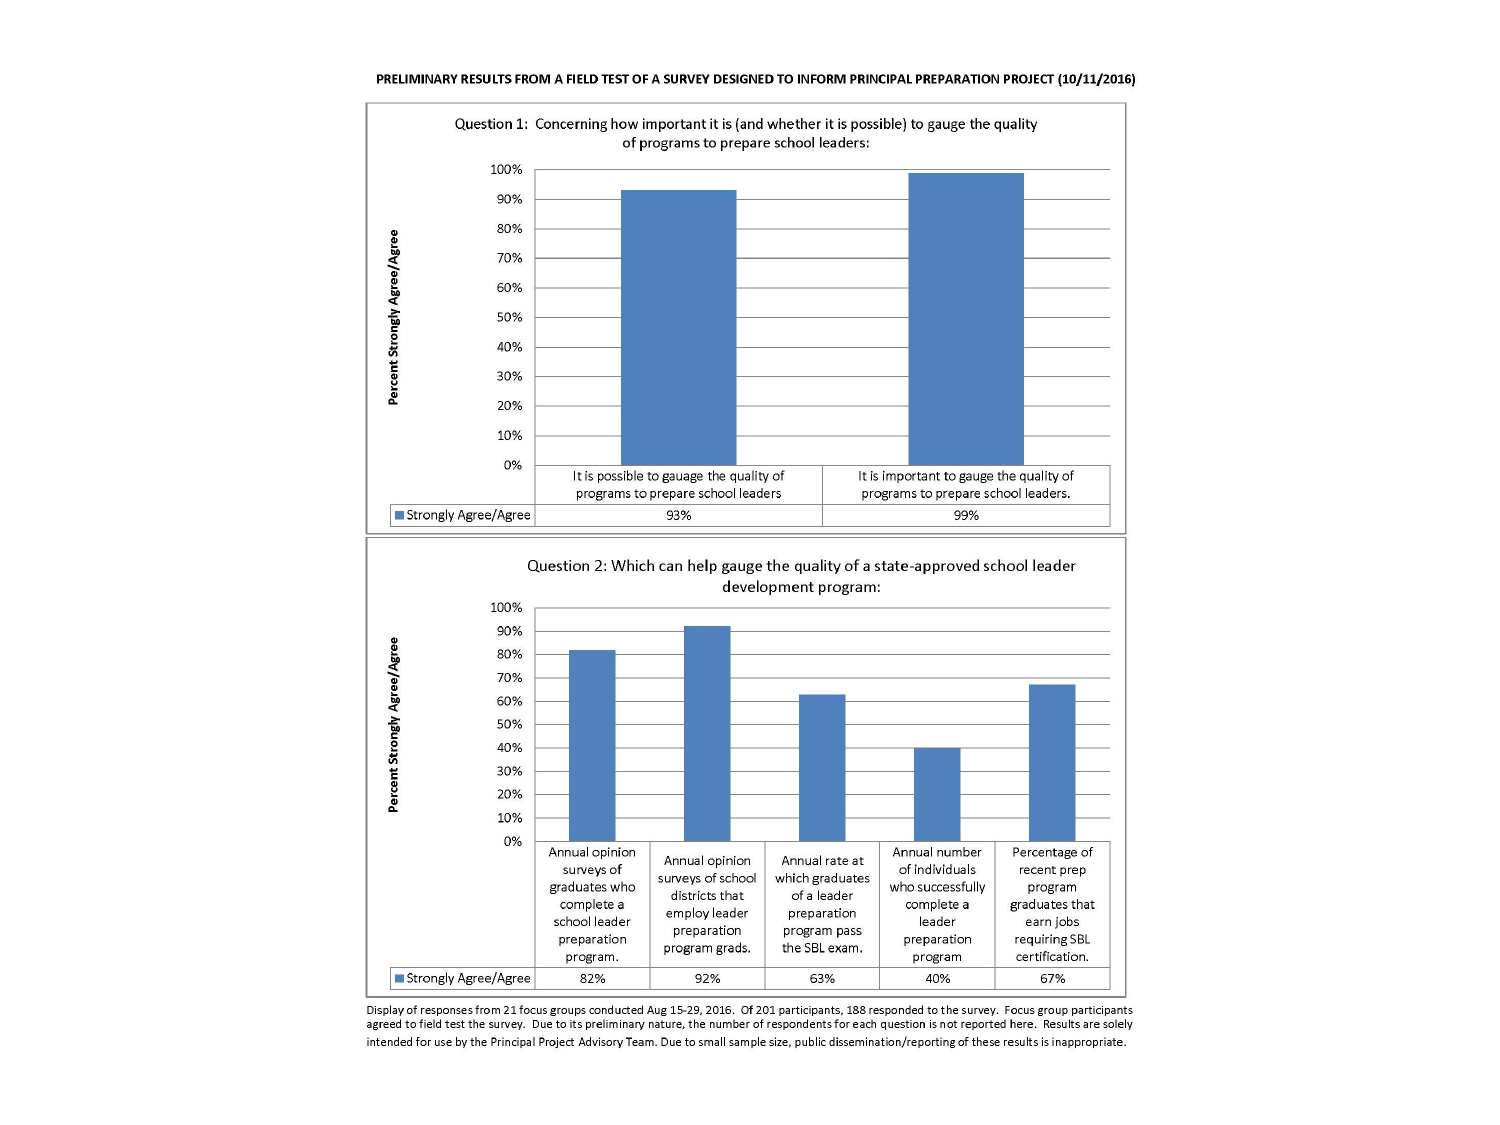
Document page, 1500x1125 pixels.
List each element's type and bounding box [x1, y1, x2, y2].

picture [315, 0, 1185, 1125]
